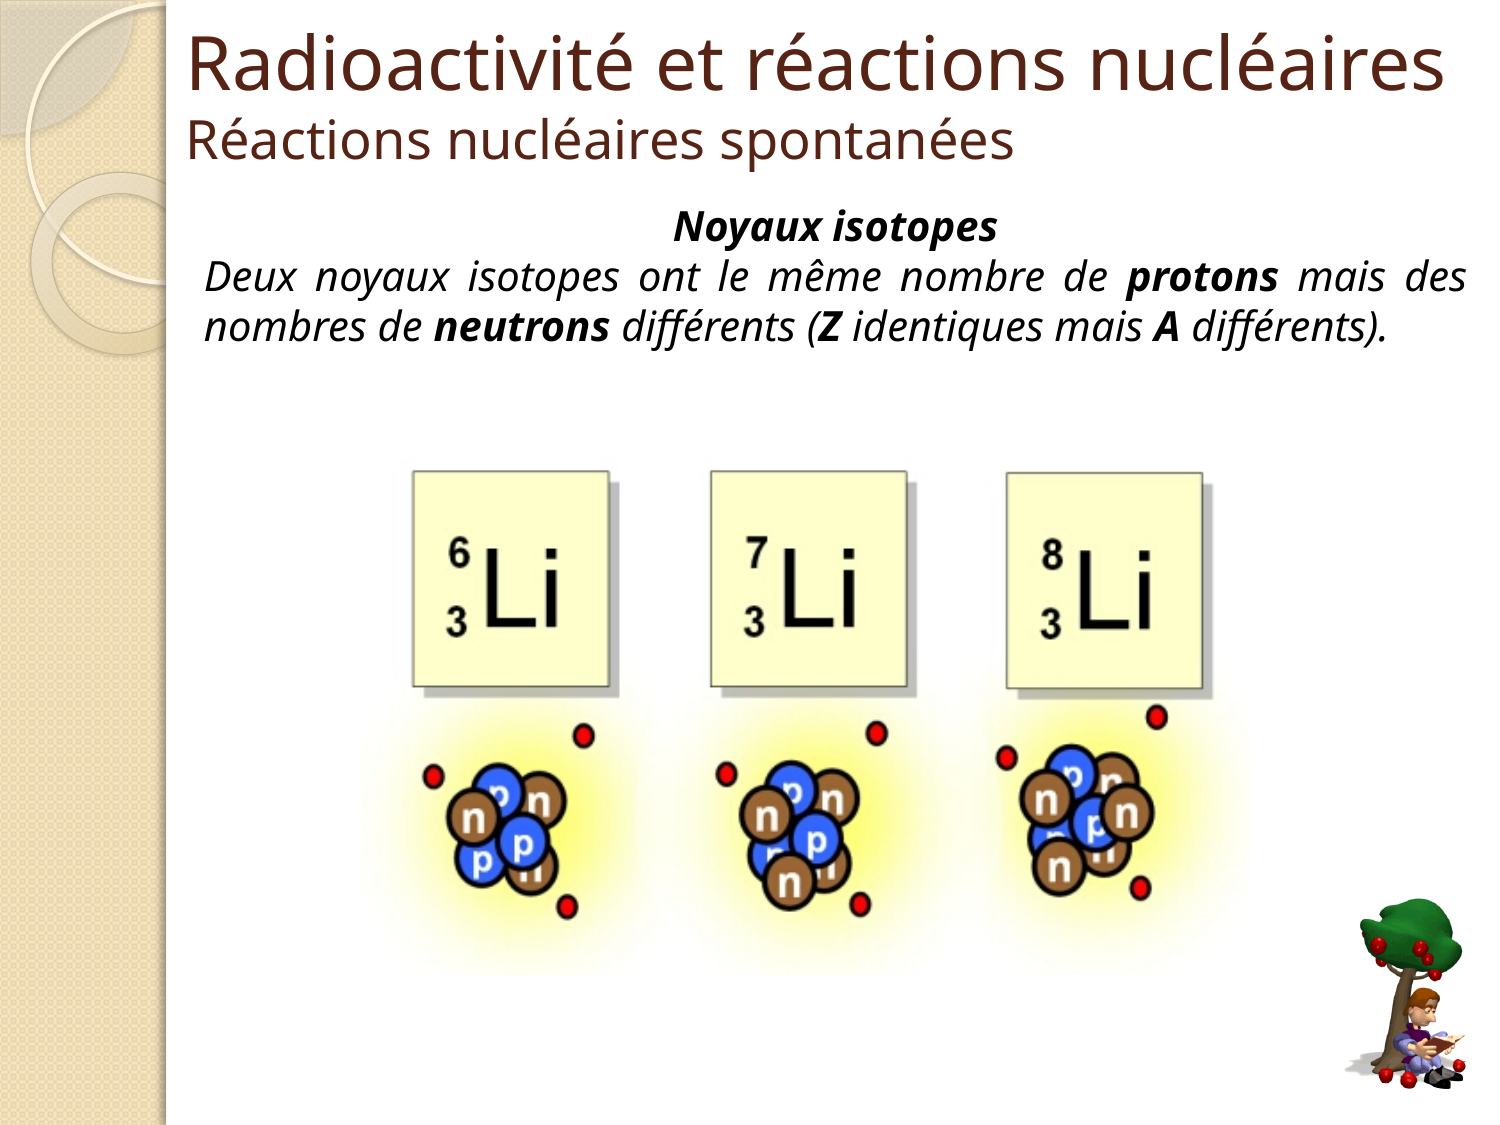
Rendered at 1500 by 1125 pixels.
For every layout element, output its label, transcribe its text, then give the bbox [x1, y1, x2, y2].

picture [359, 444, 1250, 977]
text_box Radioactivité et réactions nucléaires Réactions nucléaires spontanées [171, 6, 1478, 179]
text_box Noyaux isotopes Deux noyaux isotopes ont le même nombre de protons mais des nombres de neutrons différents (Z identiques mais A différents). [189, 192, 1483, 358]
picture [1340, 892, 1478, 1095]
